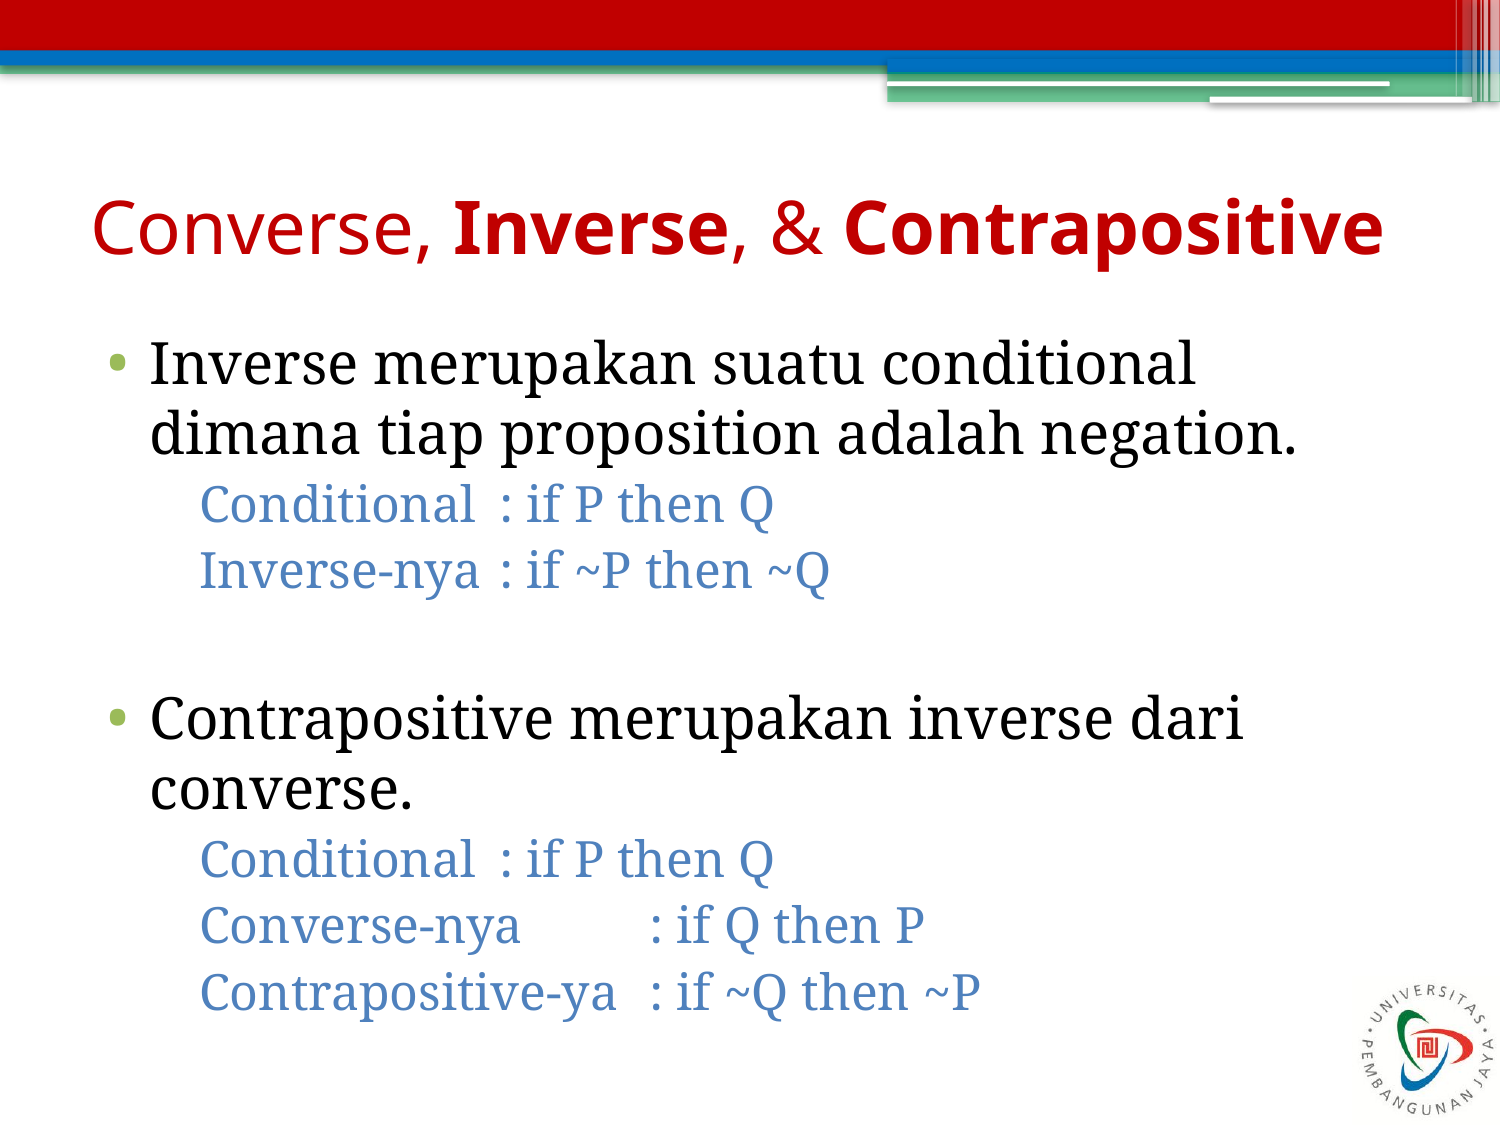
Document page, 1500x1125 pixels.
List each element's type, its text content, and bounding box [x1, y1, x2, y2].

title Converse, Inverse, & Contrapositive [75, 137, 1425, 313]
picture [1352, 976, 1500, 1125]
list Inverse merupakan suatu conditional dimana tiap proposition adalah negation. Conditional : if P then Q Inverse-nya : if ~P then ~Q Contrapositive merupakan inverse dari converse. Conditional : if P then Q Converse-nya : if Q then P Contrapositive-ya : if ~Q then ~P [75, 318, 1425, 1029]
